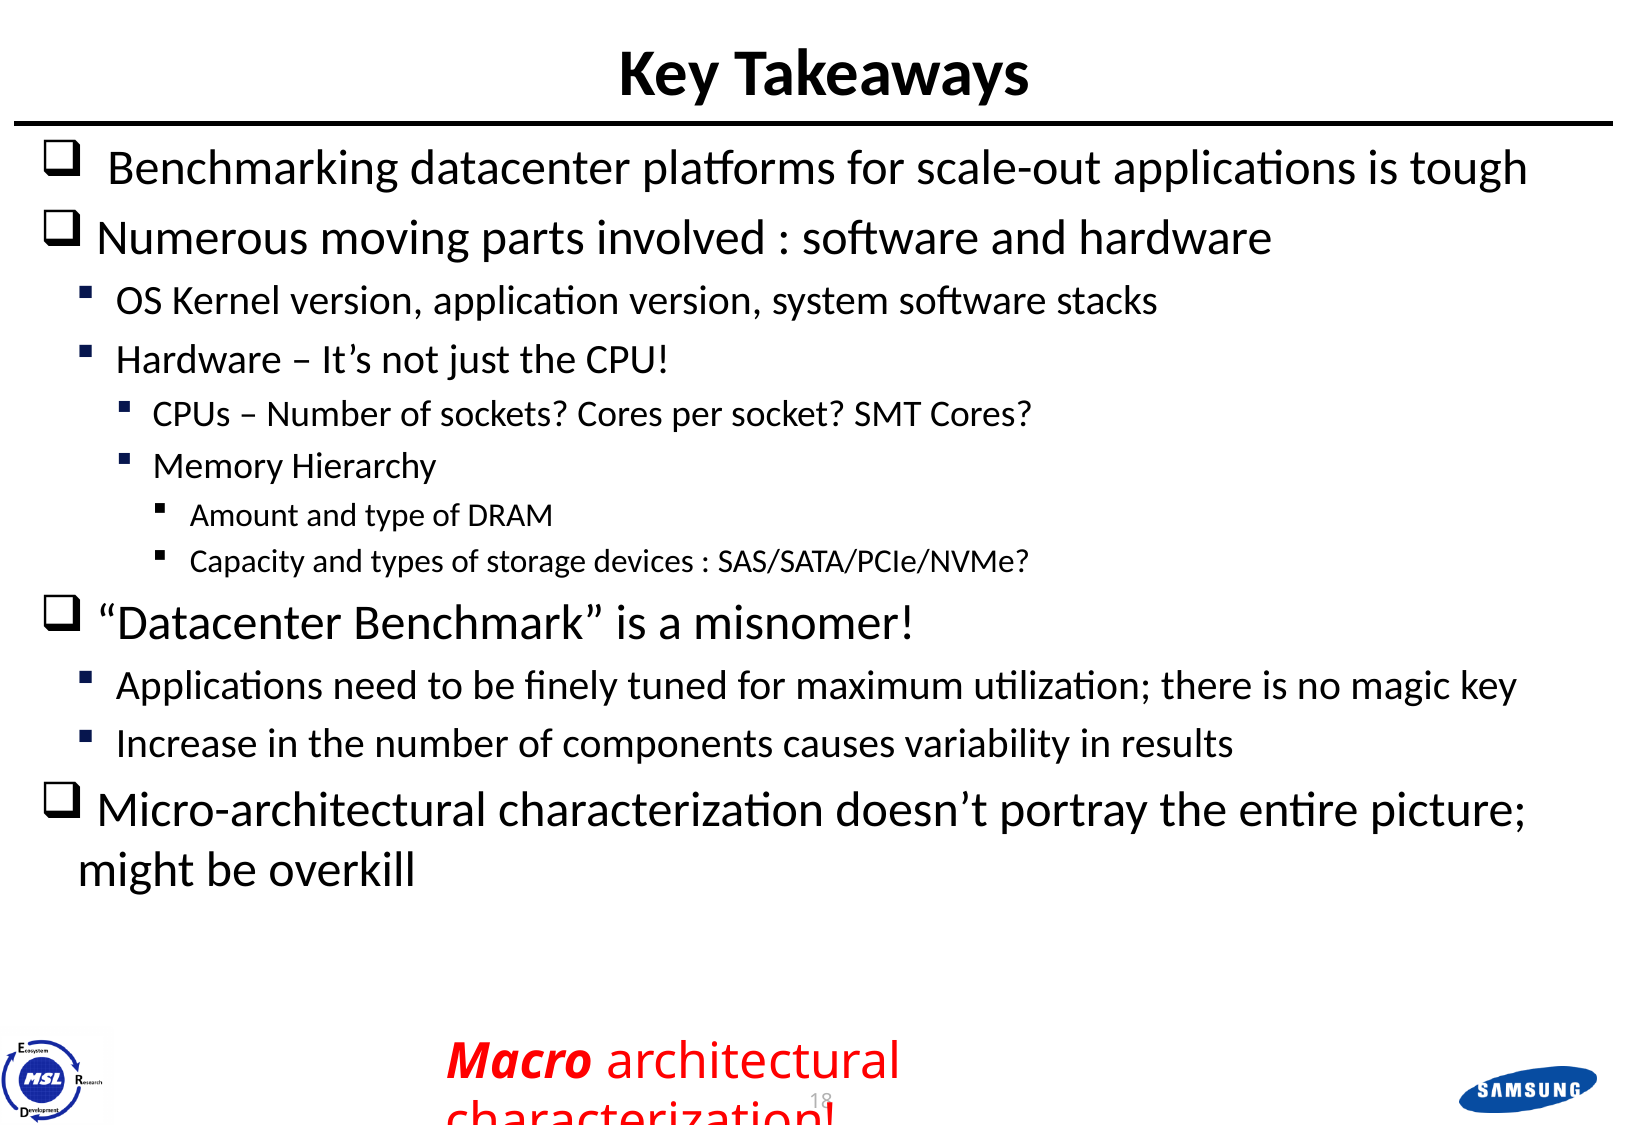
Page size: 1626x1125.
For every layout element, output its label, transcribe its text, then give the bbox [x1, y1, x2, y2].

list Benchmarking datacenter platforms for scale-out applications is tough Numerous moving parts involved : software and hardware OS Kernel version, application version, system software stacks Hardware – It’s not just the CPU! CPUs – Number of sockets? Cores per socket? SMT Cores? Memory Hierarchy Amount and type of DRAM Capacity and types of storage devices : SAS/SATA/PCIe/NVMe? “Datacenter Benchmark” is a misnomer! Applications need to be finely tuned for maximum utilization; there is no magic key Increase in the number of components causes variability in results Micro-architectural characterization doesn’t portray the entire picture; might be overkill [24, 126, 1569, 1058]
picture [1459, 1066, 1597, 1113]
text_box Macro architectural characterization! [431, 1020, 1298, 1125]
title Key Takeaways [25, 17, 1625, 120]
picture [1, 1036, 104, 1123]
